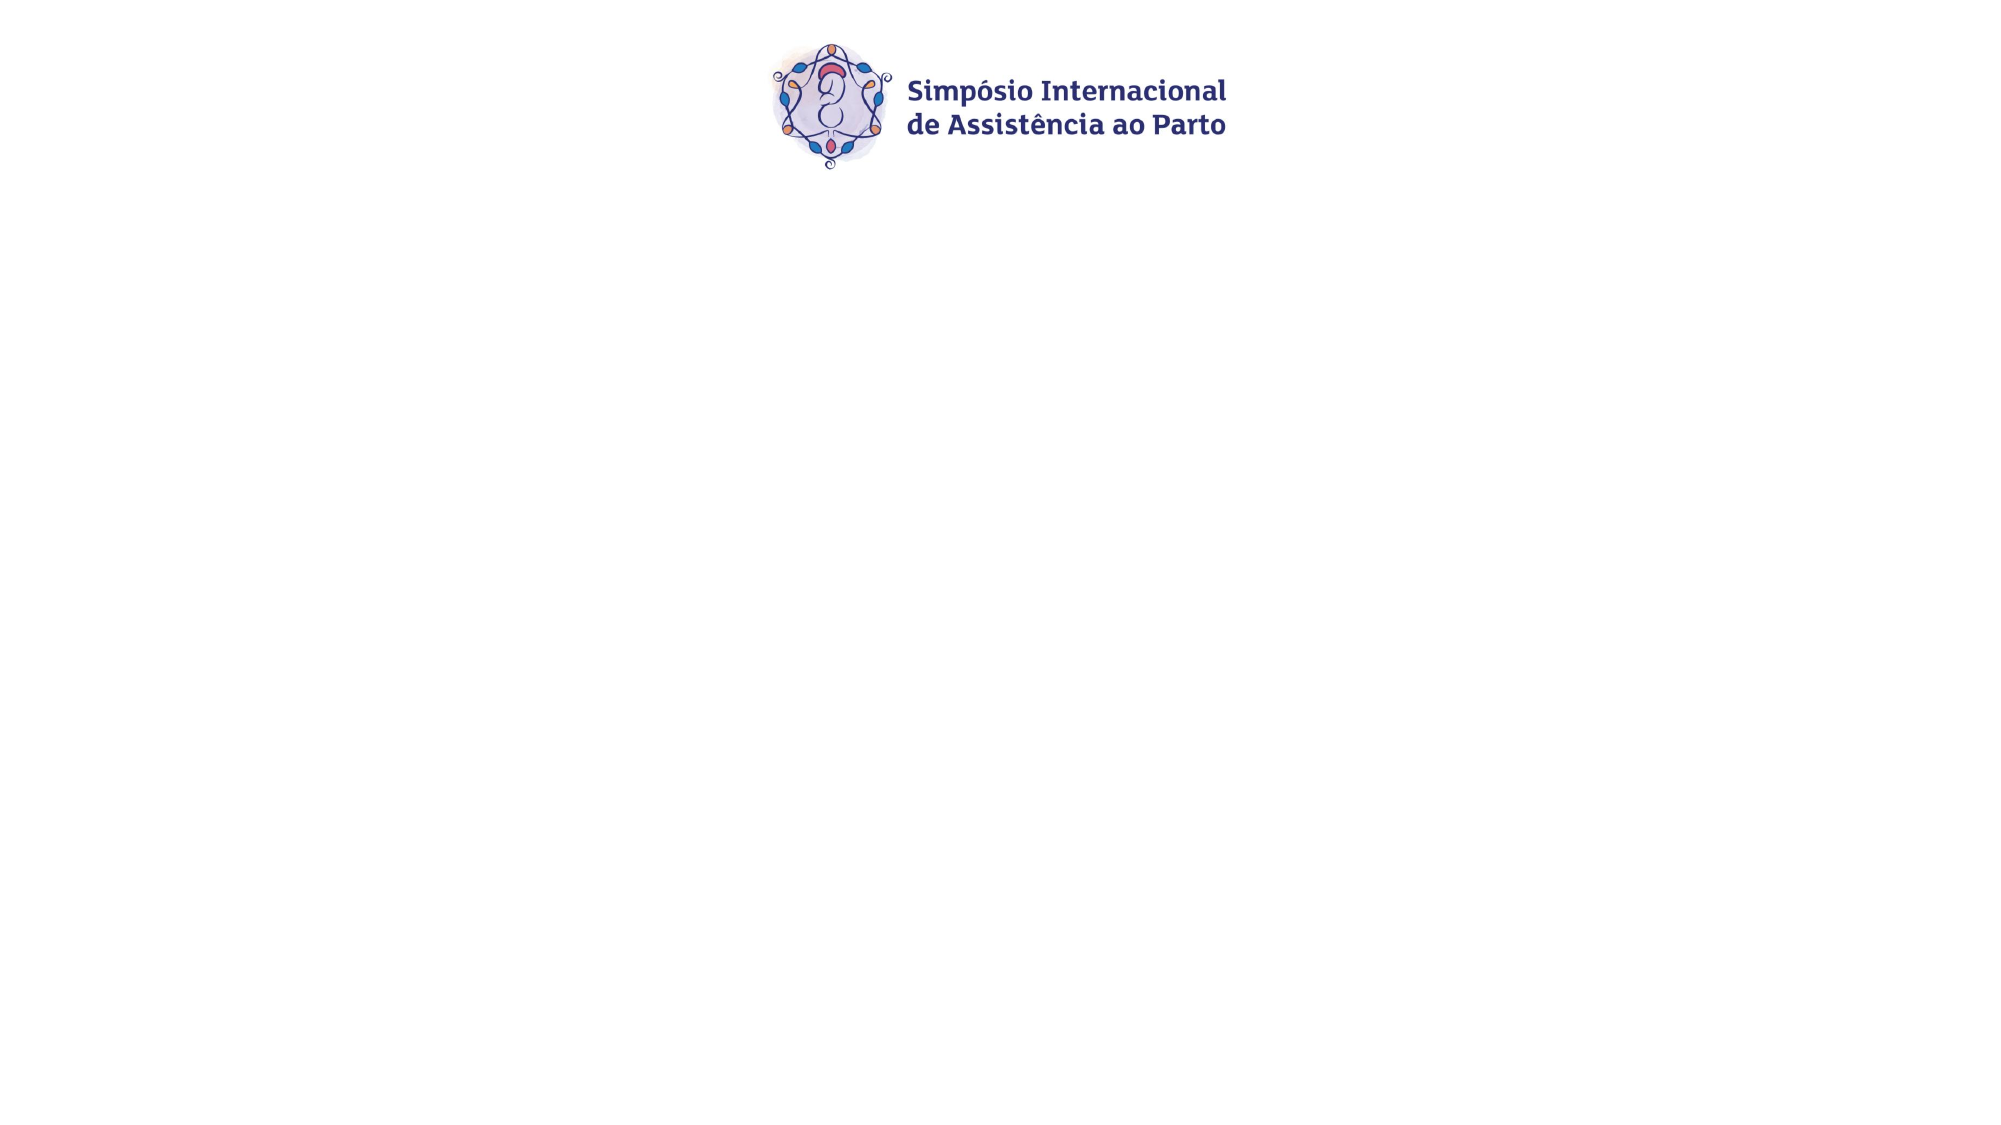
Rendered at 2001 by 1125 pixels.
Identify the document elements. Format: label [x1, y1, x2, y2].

picture [759, 14, 1241, 257]
